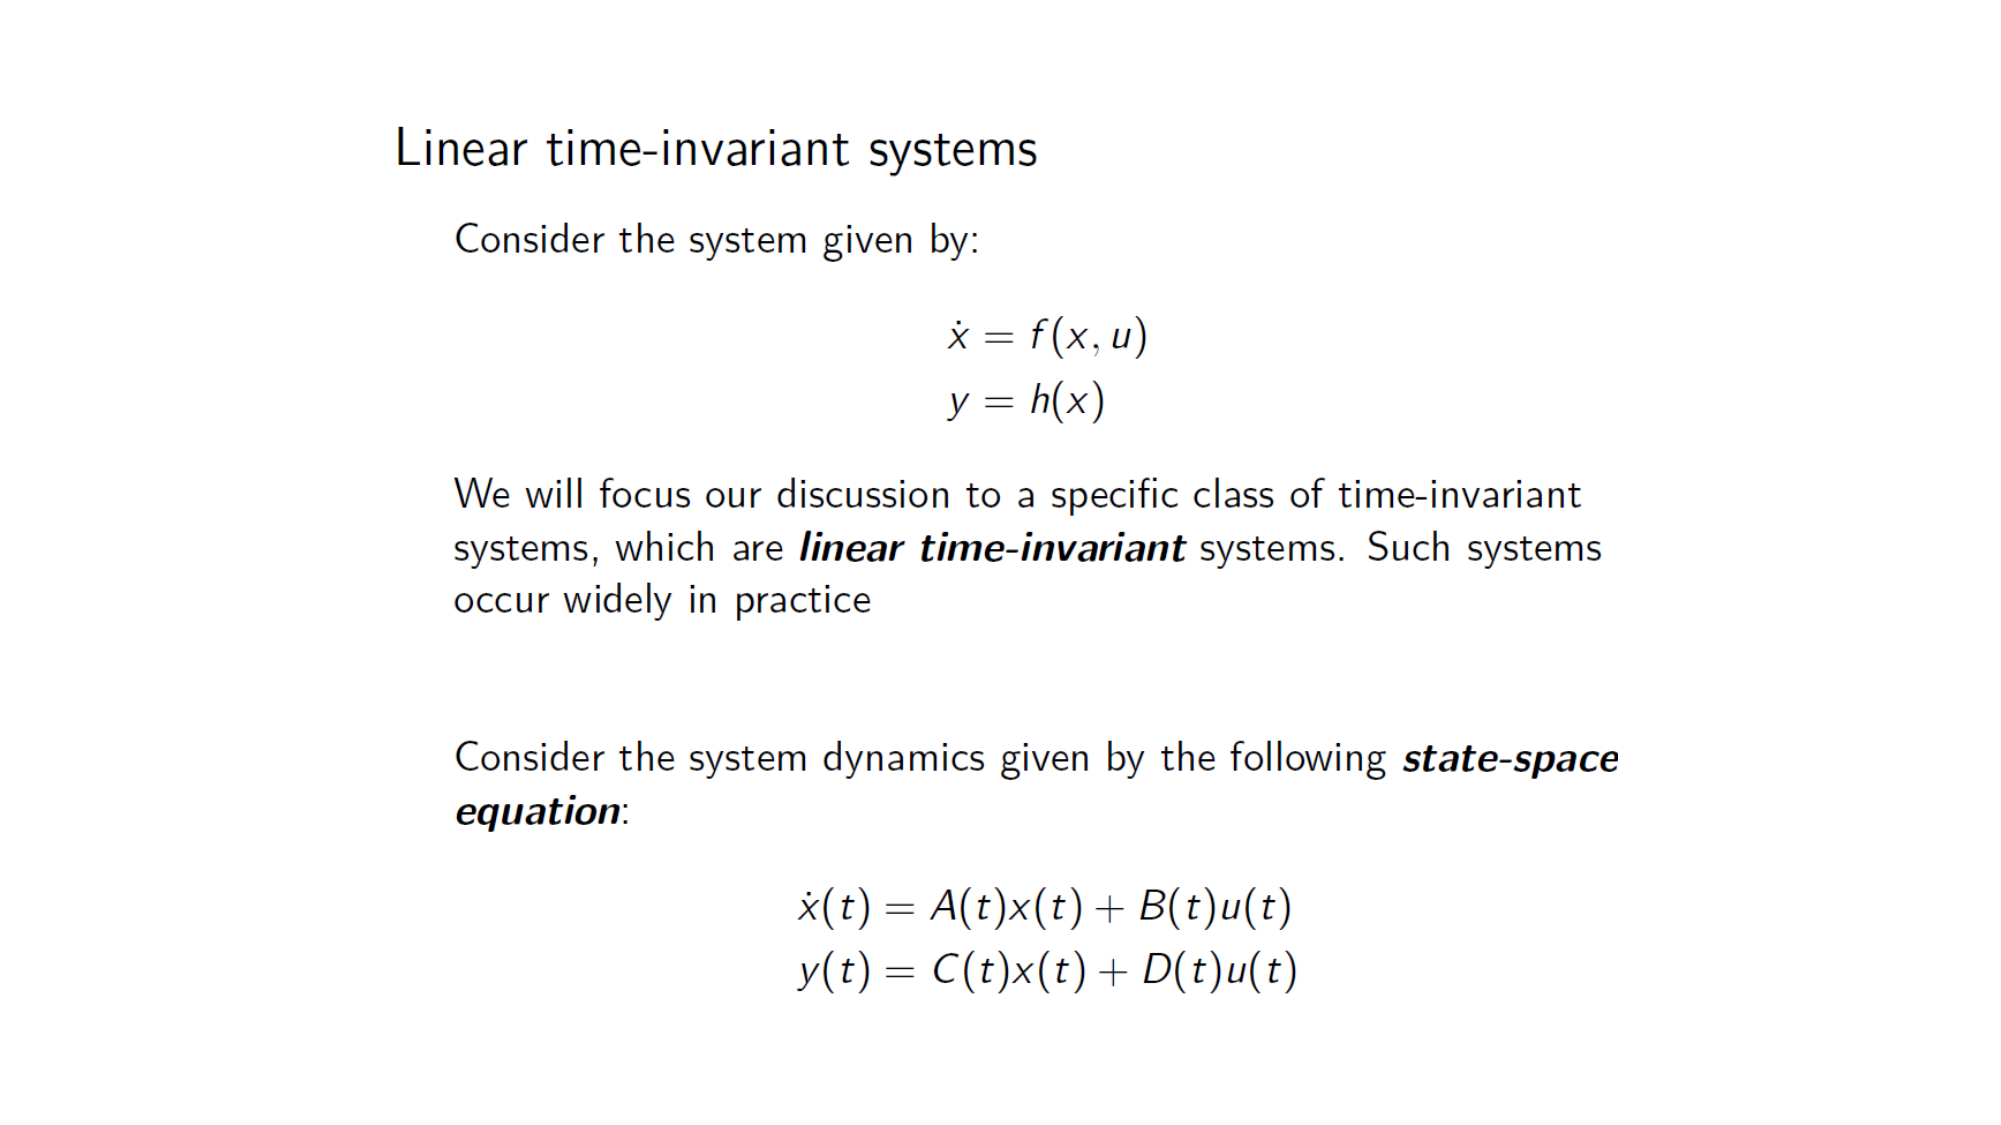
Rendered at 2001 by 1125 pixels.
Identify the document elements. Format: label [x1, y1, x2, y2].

list [382, 105, 1618, 1020]
